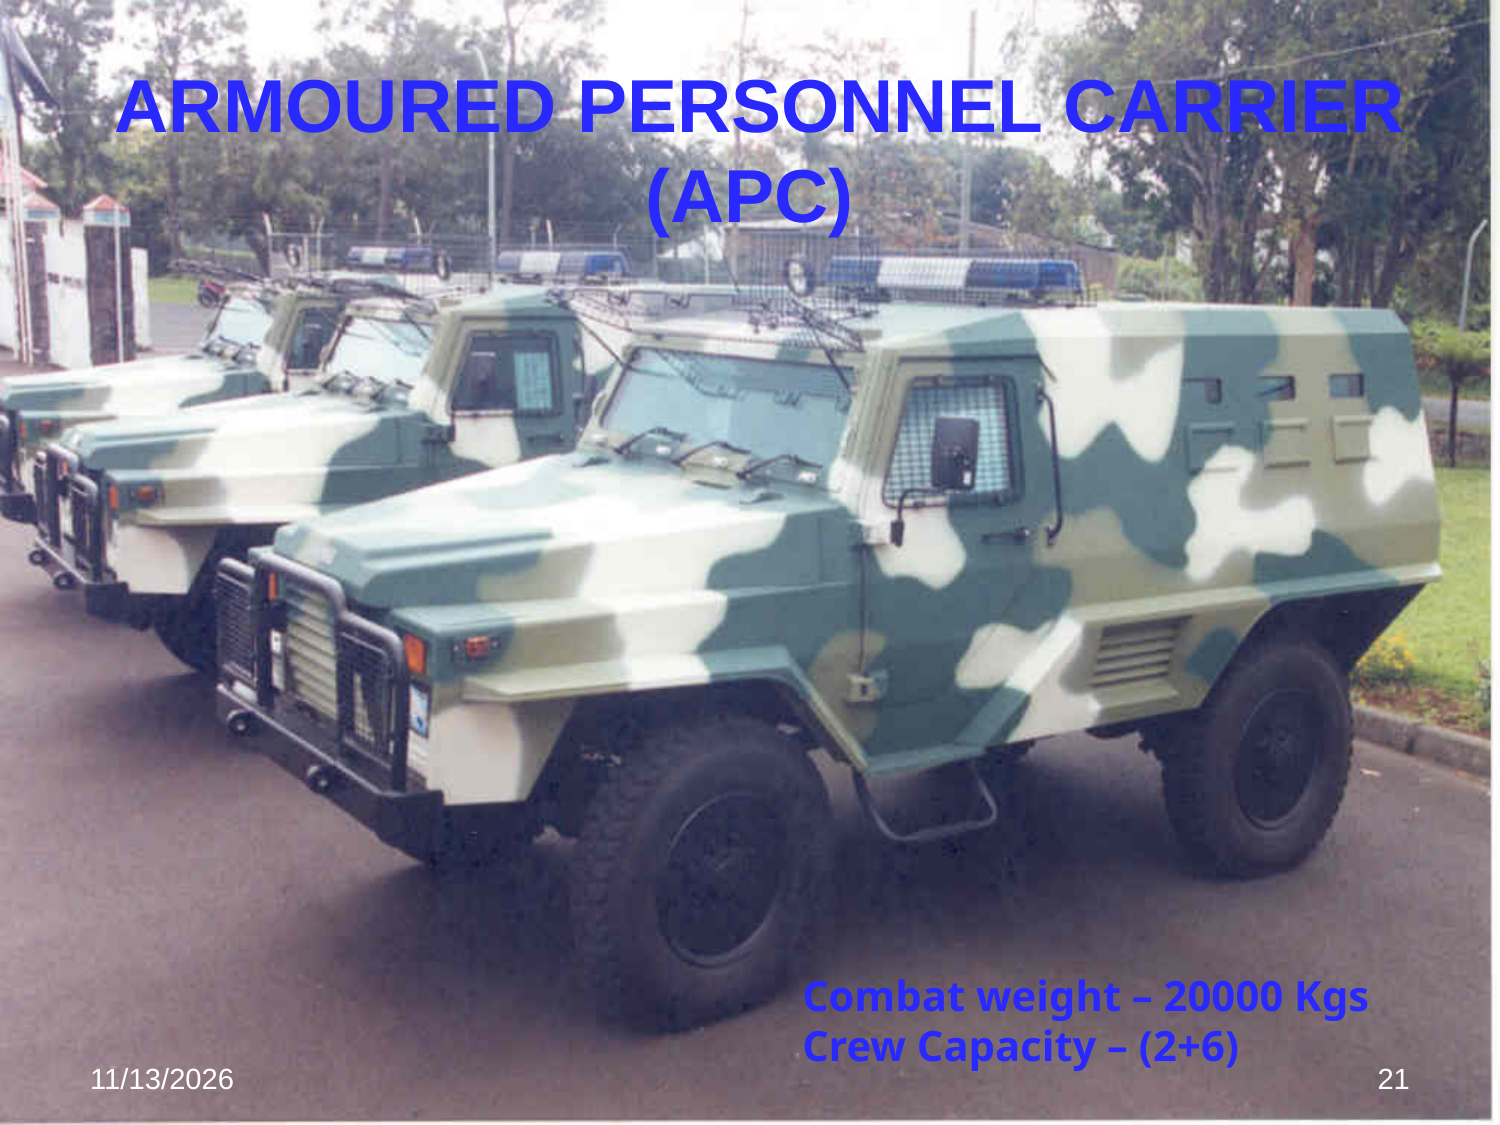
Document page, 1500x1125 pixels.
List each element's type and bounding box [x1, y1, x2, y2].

list [0, 0, 1500, 1125]
